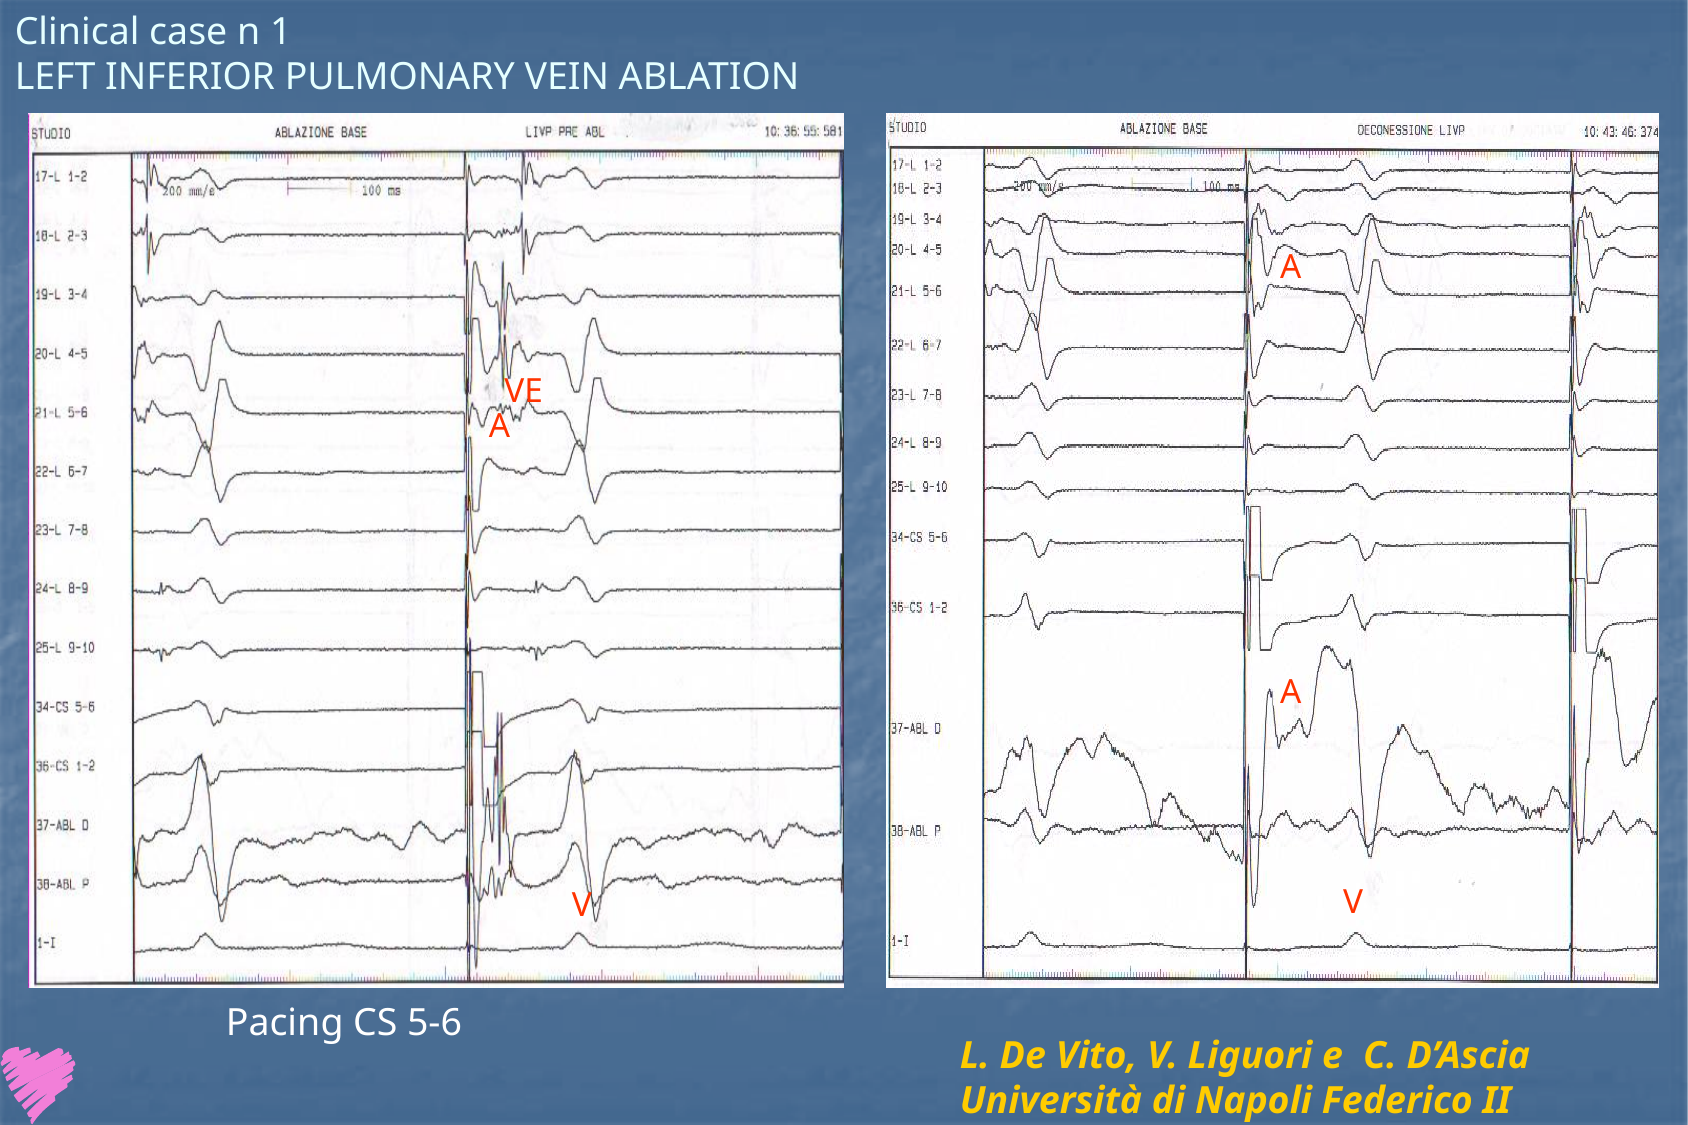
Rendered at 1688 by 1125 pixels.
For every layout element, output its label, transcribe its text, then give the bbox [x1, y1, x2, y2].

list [0, 1046, 76, 1125]
text_box Clinical case n 1 LEFT INFERIOR PULMONARY VEIN ABLATION [0, 0, 1688, 105]
picture [886, 113, 1659, 988]
text_box Pacing CS 5-6 [211, 990, 477, 1050]
picture [28, 113, 844, 988]
text_box L. De Vito, V. Liguori e C. D’Ascia Università di Napoli Federico II [945, 1024, 1688, 1125]
